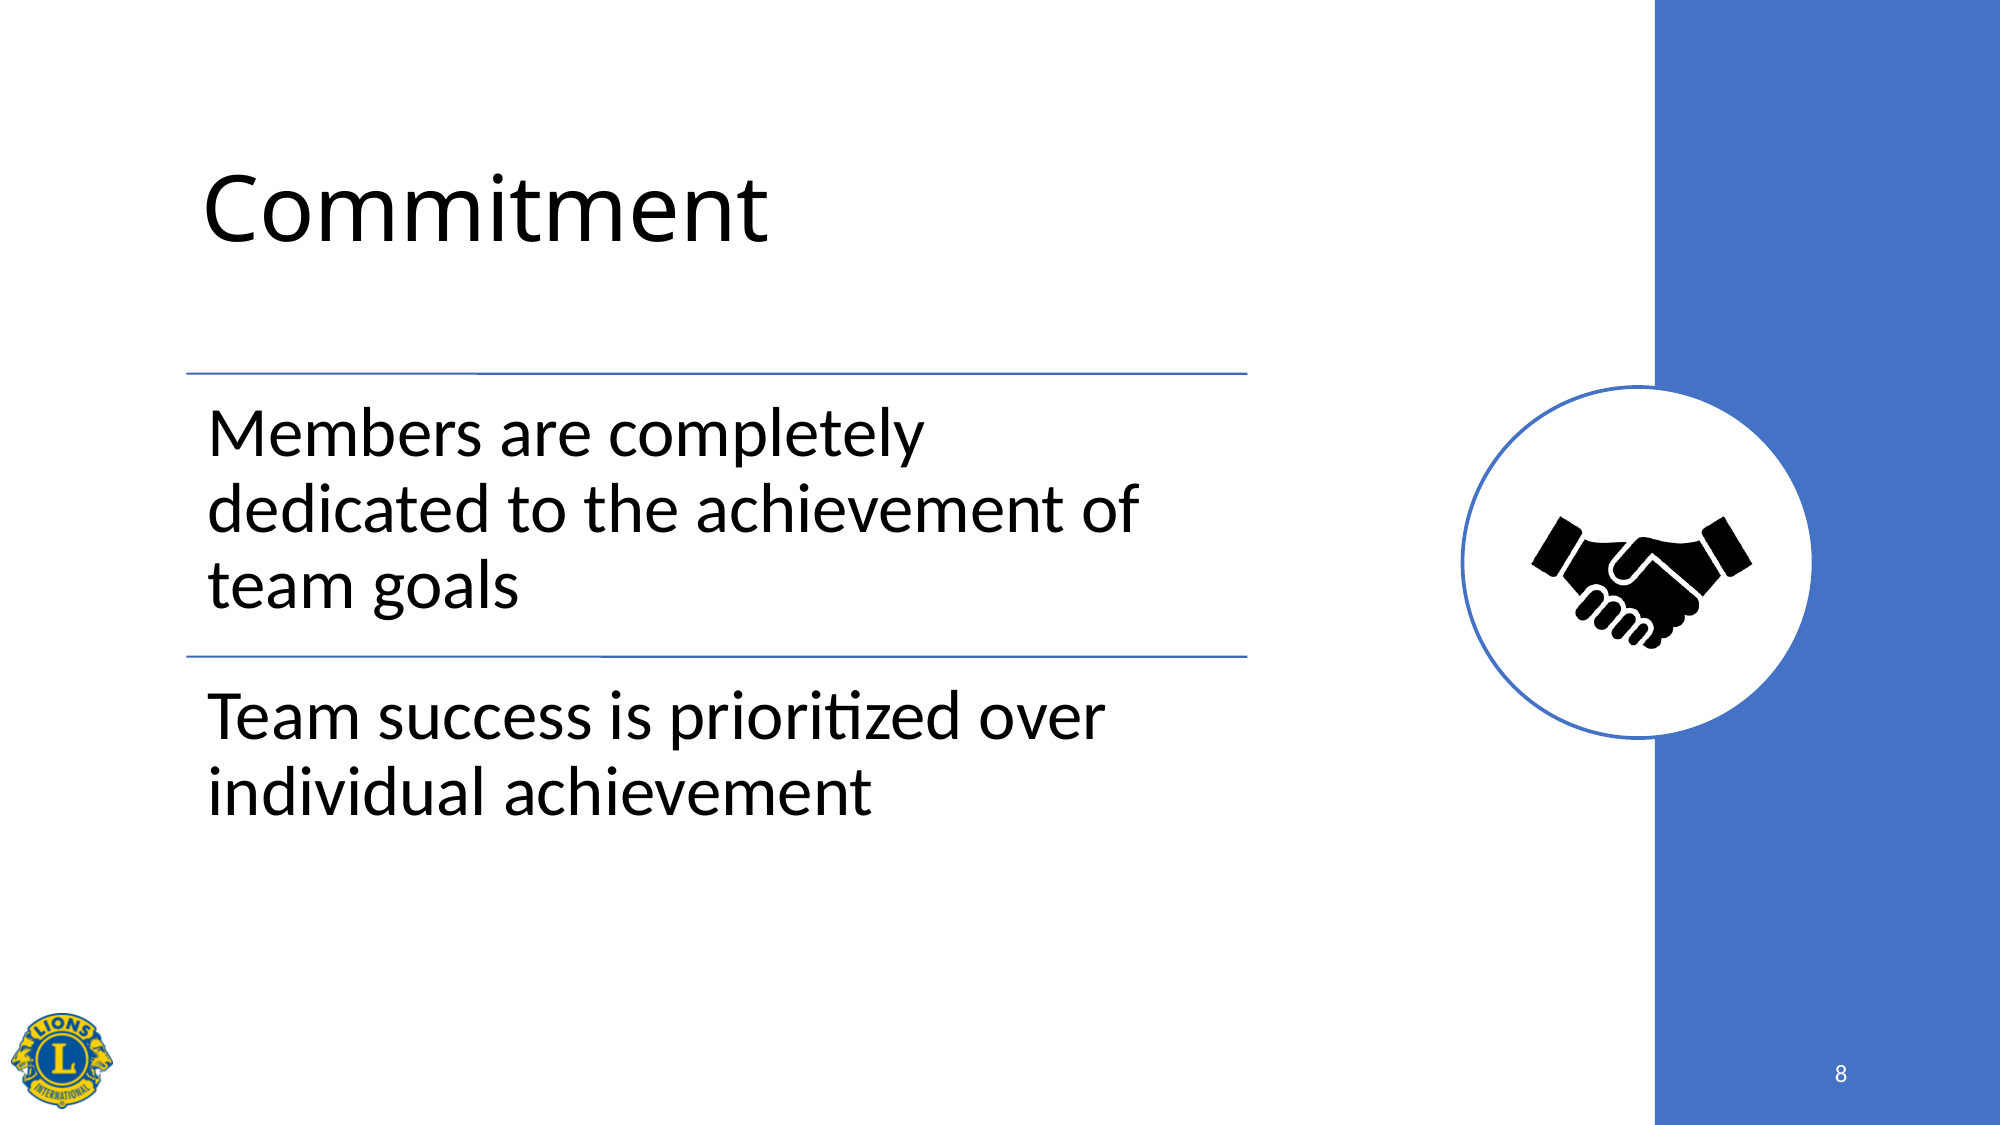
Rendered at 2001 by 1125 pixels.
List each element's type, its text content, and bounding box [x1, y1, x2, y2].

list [186, 373, 1248, 940]
text_box [1461, 385, 1815, 693]
text_box [1654, 0, 2000, 1125]
picture [11, 1013, 113, 1109]
slide_number 7 [1696, 1042, 1863, 1103]
text_box [1533, 705, 1743, 740]
title Commitment [186, 102, 1413, 321]
picture [1519, 460, 1764, 705]
